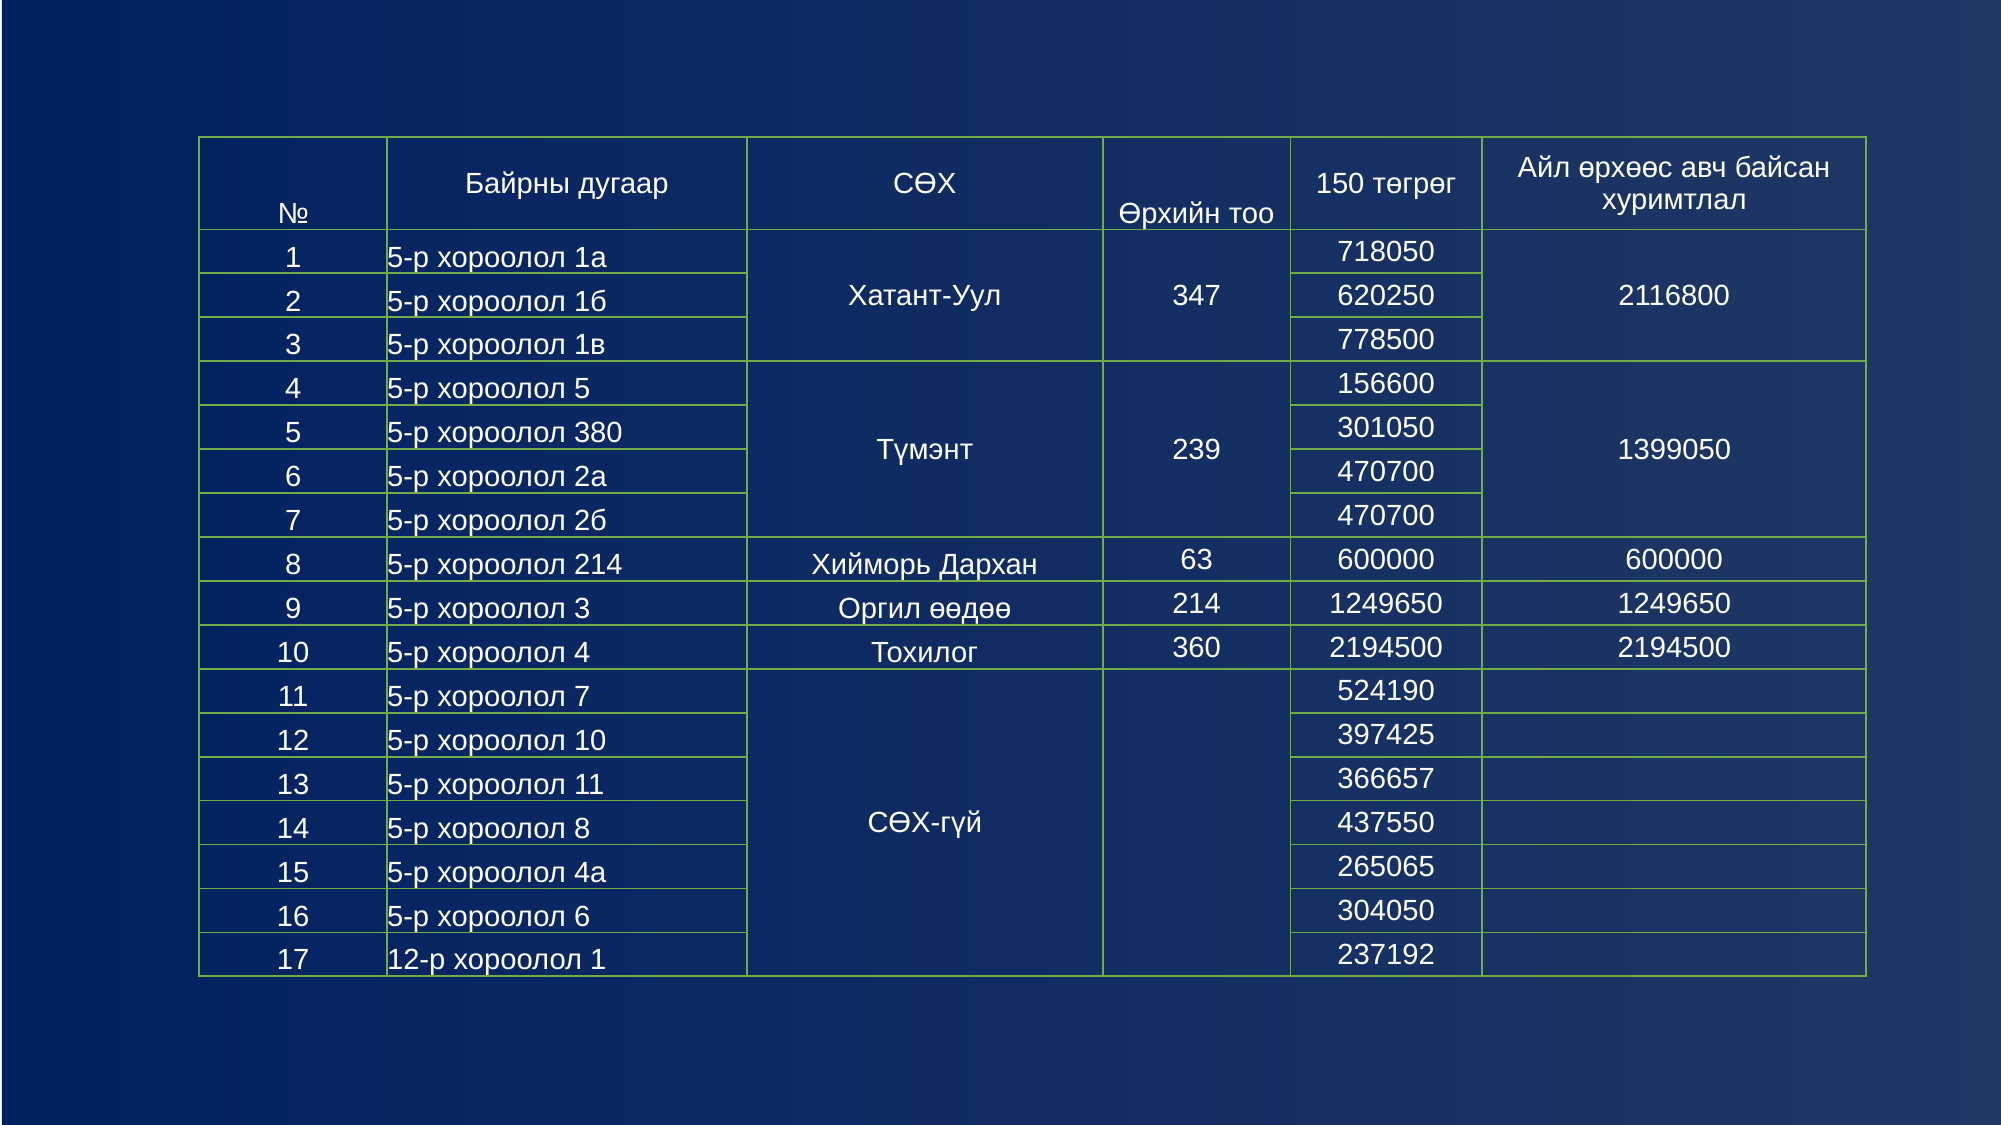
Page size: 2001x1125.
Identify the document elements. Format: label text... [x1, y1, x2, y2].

table_cell Оргил өөдөө [748, 582, 1102, 624]
table_cell 600000 [1291, 538, 1481, 580]
table_cell 16 [200, 889, 386, 932]
table_cell 15 [200, 845, 386, 888]
table_cell 11 [200, 670, 386, 712]
table_cell 5-р хороолол 1б [388, 274, 746, 316]
table_header 150 төгрөг [1291, 138, 1481, 229]
table_cell 13 [200, 758, 386, 800]
table_cell Хатант-Уул [748, 230, 1102, 360]
table_cell 4 [200, 362, 386, 404]
table_cell [1483, 714, 1865, 756]
table_cell 718050 [1291, 230, 1481, 272]
table_cell 5-р хороолол 2a [388, 450, 746, 492]
table_cell [1483, 758, 1865, 800]
table_cell 239 [1104, 362, 1290, 536]
table_cell Түмэнт [748, 362, 1102, 536]
table_cell 5-р хороолол 10 [388, 714, 746, 756]
table_cell 470700 [1291, 450, 1481, 492]
table_cell 156600 [1291, 362, 1481, 404]
table_cell 63 [1104, 538, 1290, 580]
table_cell 5-р хороолол 1a [388, 230, 746, 272]
table_cell СӨХ-гүй [748, 670, 1102, 975]
table_cell 5-р хороолол 380 [388, 406, 746, 448]
table_cell [1104, 670, 1290, 975]
table_cell 5-р хороолол 11 [388, 758, 746, 800]
table_cell 1249650 [1483, 582, 1865, 624]
table_header № [200, 138, 386, 229]
table_cell 470700 [1291, 494, 1481, 536]
table_cell 7 [200, 494, 386, 536]
table_cell Тохилог [748, 626, 1102, 668]
table_cell [1483, 670, 1865, 712]
table_cell 265065 [1291, 845, 1481, 888]
table_cell 397425 [1291, 714, 1481, 756]
table_cell 3 [200, 318, 386, 360]
table_cell 360 [1104, 626, 1290, 668]
table_cell 304050 [1291, 889, 1481, 932]
table_cell 600000 [1483, 538, 1865, 580]
table_cell 5-р хороолол 7 [388, 670, 746, 712]
table_cell 5-р хороолол 6 [388, 889, 746, 932]
table_cell 14 [200, 801, 386, 844]
table_cell 1249650 [1291, 582, 1481, 624]
table_cell 17 [200, 933, 386, 975]
table_header СӨХ [748, 138, 1102, 229]
table_cell [1483, 933, 1865, 975]
table_cell 1 [200, 230, 386, 272]
table_cell 5-р хороолол 1в [388, 318, 746, 360]
table_cell [1483, 845, 1865, 888]
table_cell 620250 [1291, 274, 1481, 316]
table_cell 524190 [1291, 670, 1481, 712]
table_cell 2194500 [1483, 626, 1865, 668]
table_cell 2116800 [1483, 230, 1865, 360]
table_header Өрхийн тоо [1104, 138, 1290, 229]
table_cell 12 [200, 714, 386, 756]
table_cell 437550 [1291, 801, 1481, 844]
table_cell [1483, 889, 1865, 932]
table_cell 5-р хороолол 5 [388, 362, 746, 404]
text_box [1, 0, 2000, 1125]
table_cell 5-р хороолол 4а [388, 845, 746, 888]
table_cell 778500 [1291, 318, 1481, 360]
table_cell 366657 [1291, 758, 1481, 800]
table_cell 237192 [1291, 933, 1481, 975]
table_cell 5-р хороолол 2б [388, 494, 746, 536]
table_cell 1399050 [1483, 362, 1865, 536]
table_cell 9 [200, 582, 386, 624]
table_cell 12-р хороолол 1 [388, 933, 746, 975]
table_cell 347 [1104, 230, 1290, 360]
table_cell 5-р хороолол 3 [388, 582, 746, 624]
table_cell 2 [200, 274, 386, 316]
table_cell 2194500 [1291, 626, 1481, 668]
table_cell 6 [200, 450, 386, 492]
table_cell 5 [200, 406, 386, 448]
table_cell Хийморь Дархан [748, 538, 1102, 580]
table_cell 214 [1104, 582, 1290, 624]
table_header Айл өрхөөс авч байсан хуримтлал [1483, 138, 1865, 229]
table_cell [1483, 801, 1865, 844]
table_cell 5-р хороолол 214 [388, 538, 746, 580]
table_cell 5-р хороолол 8 [388, 801, 746, 844]
table_cell 5-р хороолол 4 [388, 626, 746, 668]
table_cell 10 [200, 626, 386, 668]
table_cell 8 [200, 538, 386, 580]
table_header Байрны дугаар [388, 138, 746, 229]
table_cell 301050 [1291, 406, 1481, 448]
